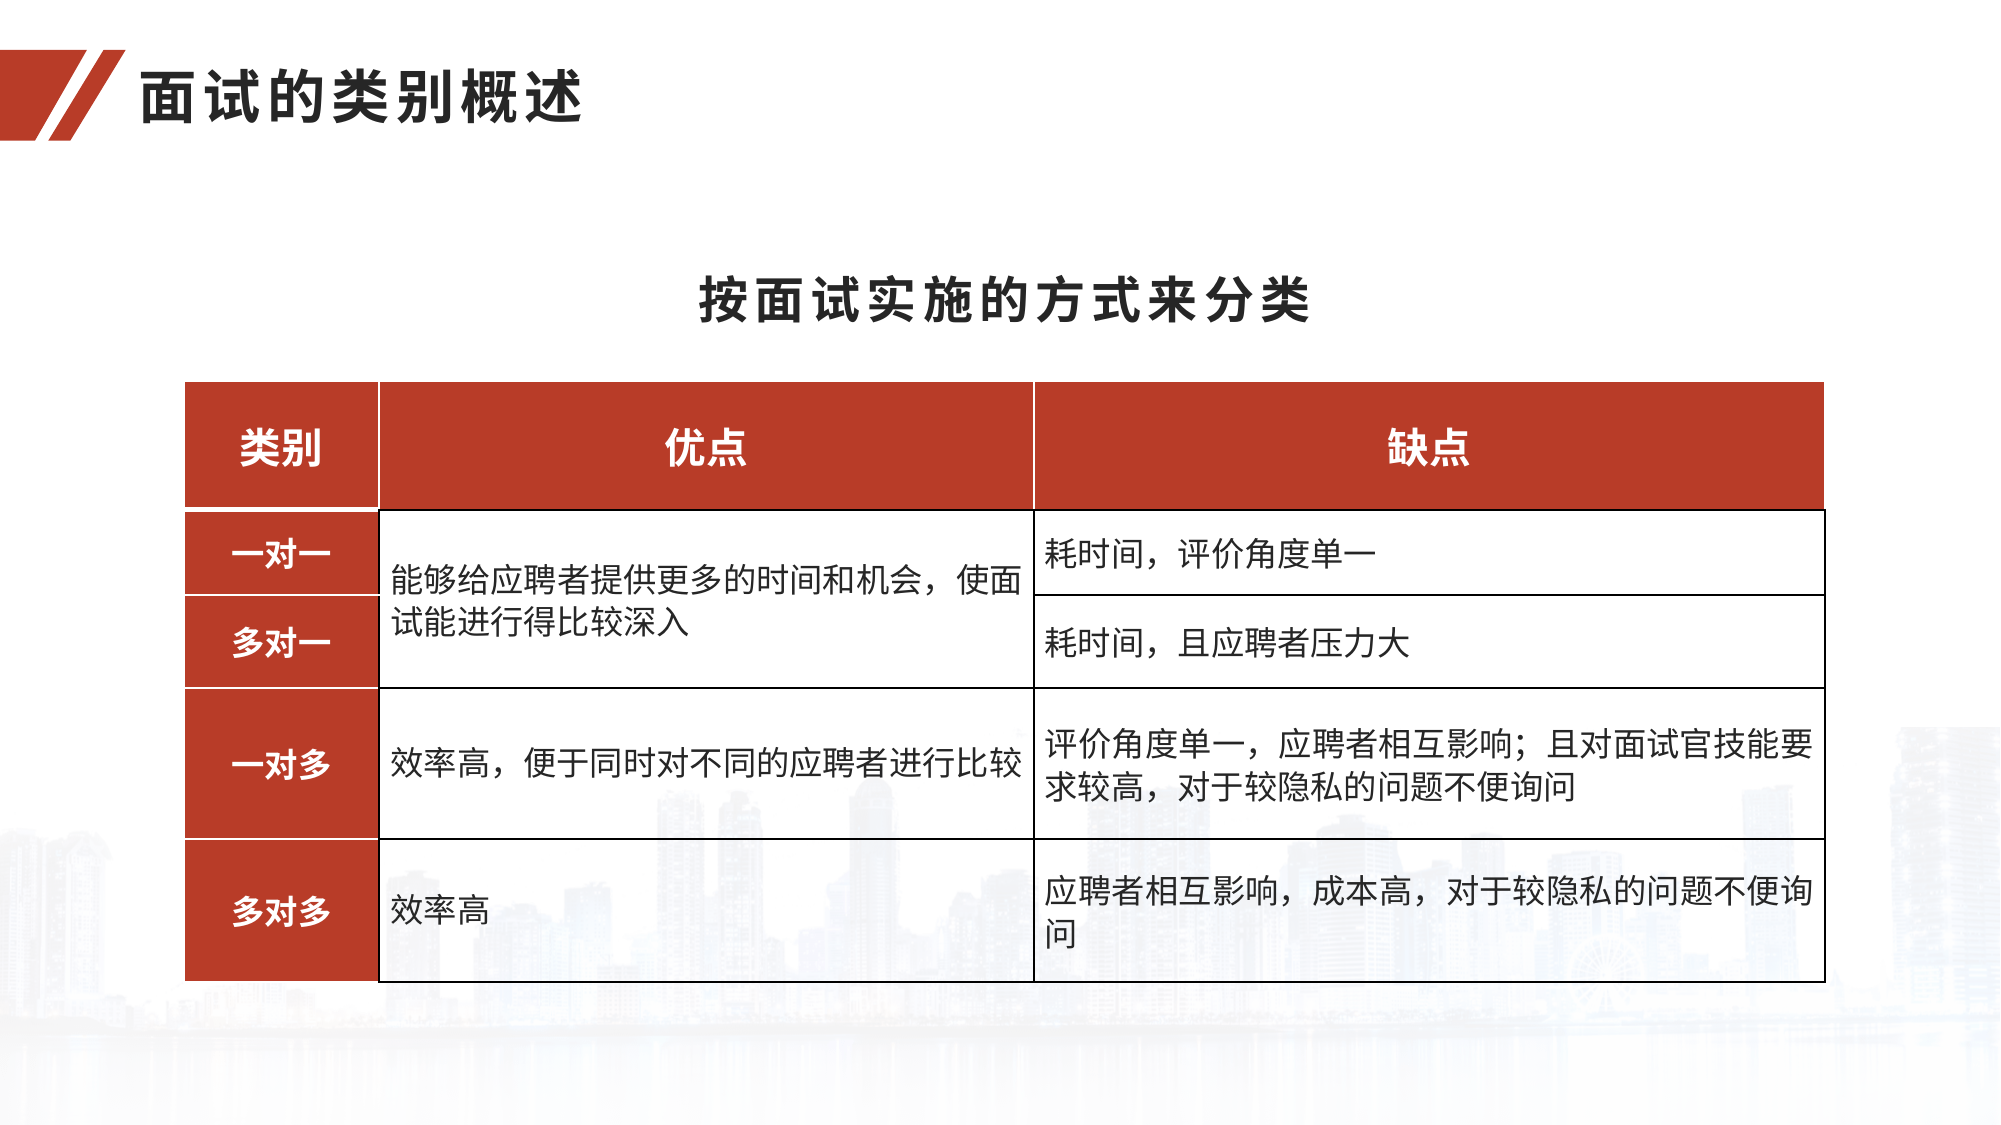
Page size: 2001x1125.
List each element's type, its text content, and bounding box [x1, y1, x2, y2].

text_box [0, 49, 939, 141]
table_cell 应聘者相互影响，成本高，对于较隐私的问题不便询问 [1035, 840, 1824, 981]
table_cell 效率高，便于同时对不同的应聘者进行比较 [380, 689, 1033, 838]
table_cell 能够给应聘者提供更多的时间和机会，使面试能进行得比较深入 [380, 511, 1033, 687]
table_cell 多对一 [185, 596, 378, 687]
table_cell 一对多 [185, 689, 378, 838]
table_header 缺点 [1035, 382, 1824, 509]
table_cell 评价角度单一，应聘者相互影响；且对面试官技能要求较高，对于较隐私的问题不便询问 [1035, 689, 1824, 838]
table_cell 效率高 [380, 840, 1033, 981]
text_box 按面试实施的方式来分类 [583, 242, 1426, 336]
table_cell 耗时间，且应聘者压力大 [1035, 596, 1824, 687]
table_cell 一对一 [185, 512, 378, 594]
table_cell 多对多 [185, 840, 378, 981]
table_header 优点 [380, 382, 1033, 509]
table_header 类别 [185, 382, 378, 507]
table_cell 耗时间，评价角度单一 [1035, 511, 1824, 594]
